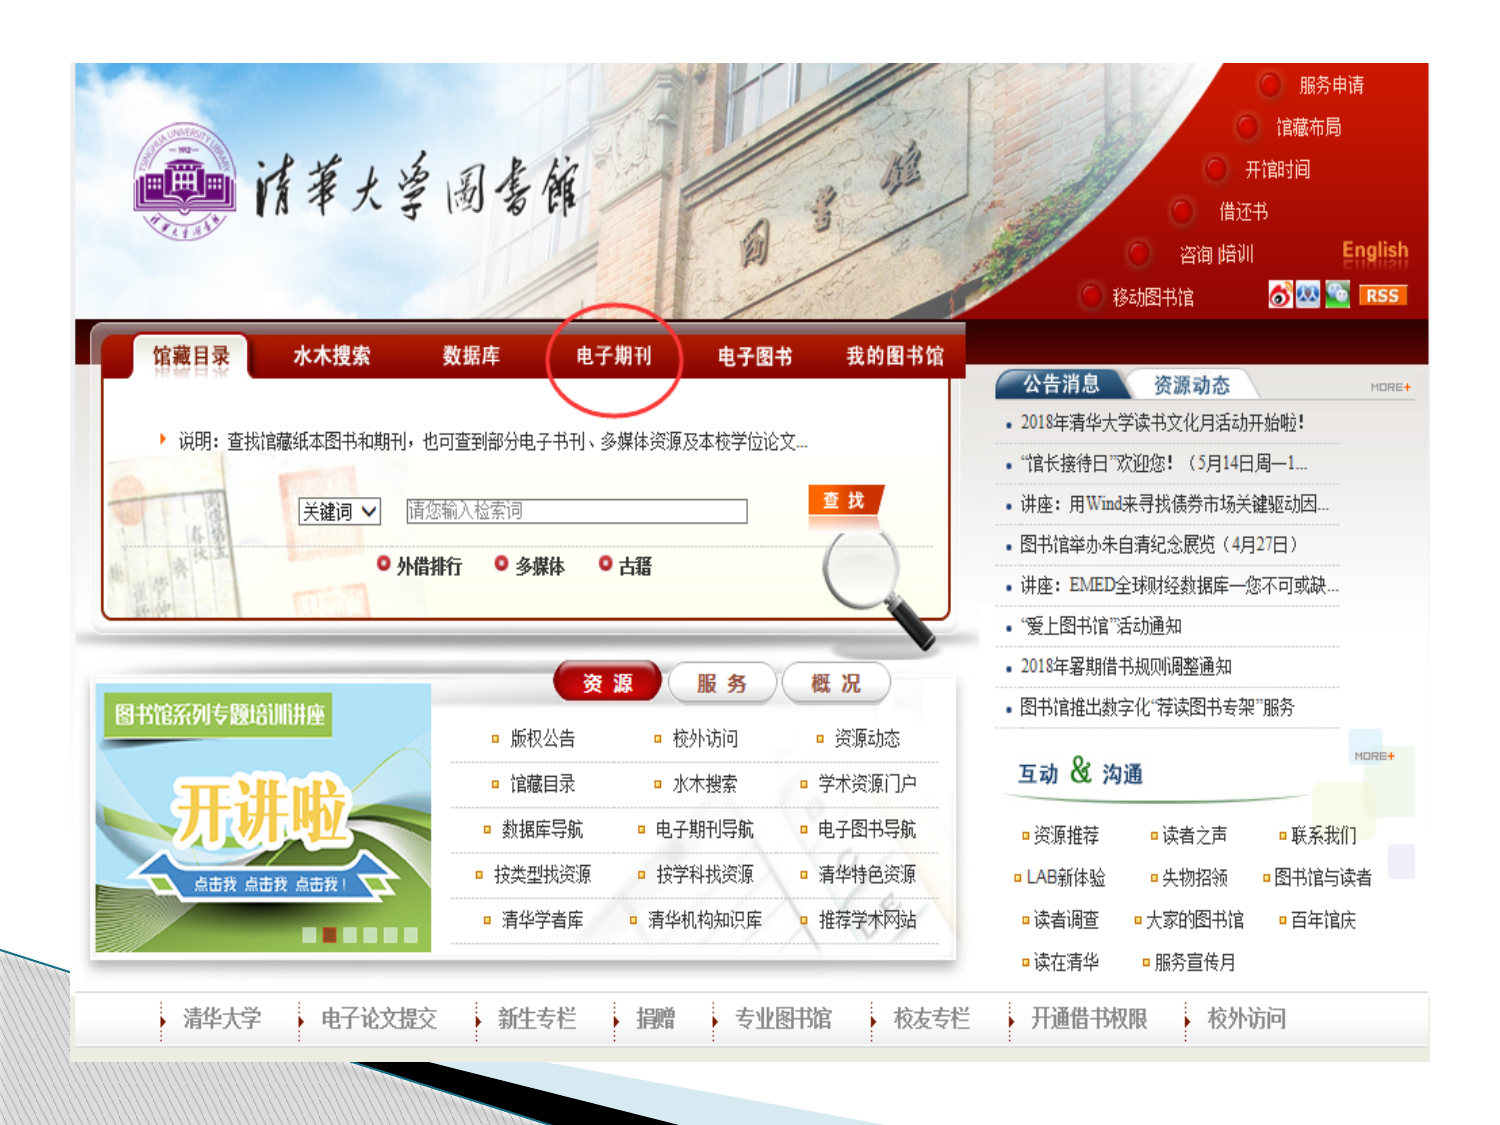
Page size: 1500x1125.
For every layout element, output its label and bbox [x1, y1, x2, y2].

picture [70, 63, 1430, 1062]
